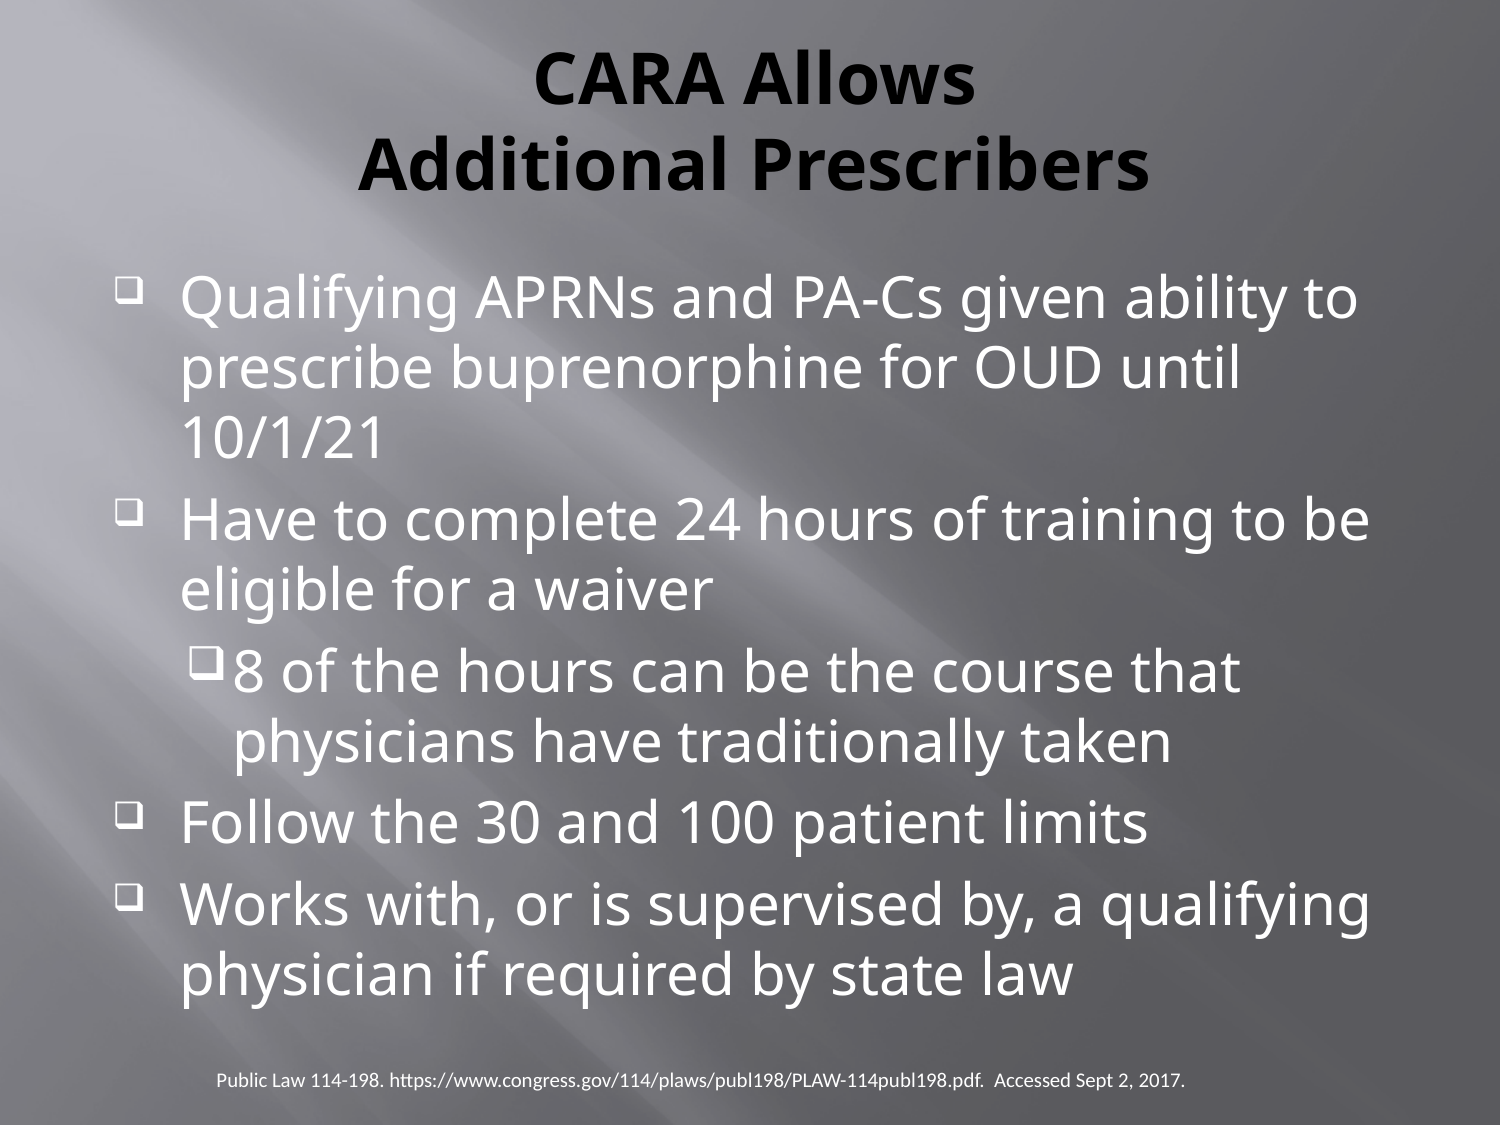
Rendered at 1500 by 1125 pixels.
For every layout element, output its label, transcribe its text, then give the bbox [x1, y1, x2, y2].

list Qualifying APRNs and PA-Cs given ability to prescribe buprenorphine for OUD until 10/1/21 Have to complete 24 hours of training to be eligible for a waiver 8 of the hours can be the course that physicians have traditionally taken Follow the 30 and 100 patient limits Works with, or is supervised by, a qualifying physician if required by state law [75, 253, 1425, 1116]
text_box Public Law 114-198. https://www.congress.gov/114/plaws/publ198/PLAW-114publ198.pdf. Accessed Sept 2, 2017. [201, 1058, 1477, 1099]
title CARA Allows Additional Prescribers [80, 24, 1431, 213]
